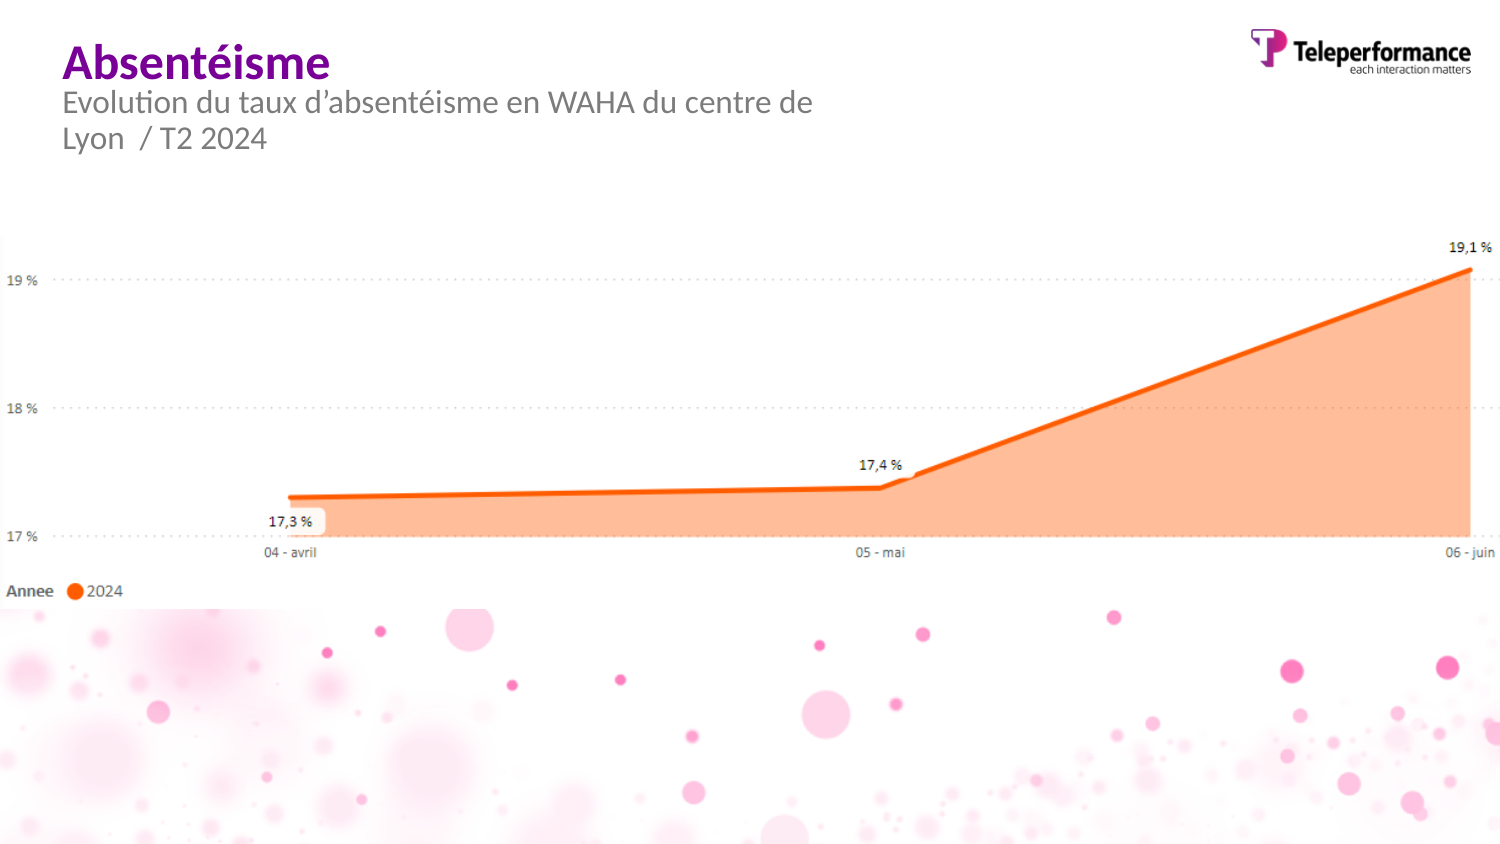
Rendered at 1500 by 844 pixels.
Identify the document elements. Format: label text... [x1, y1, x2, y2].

picture [0, 235, 1500, 844]
title Absentéisme [47, 32, 875, 95]
picture [1251, 29, 1471, 74]
list Evolution du taux d’absentéisme en WAHA du centre de Lyon / T2 2024 [47, 95, 875, 147]
